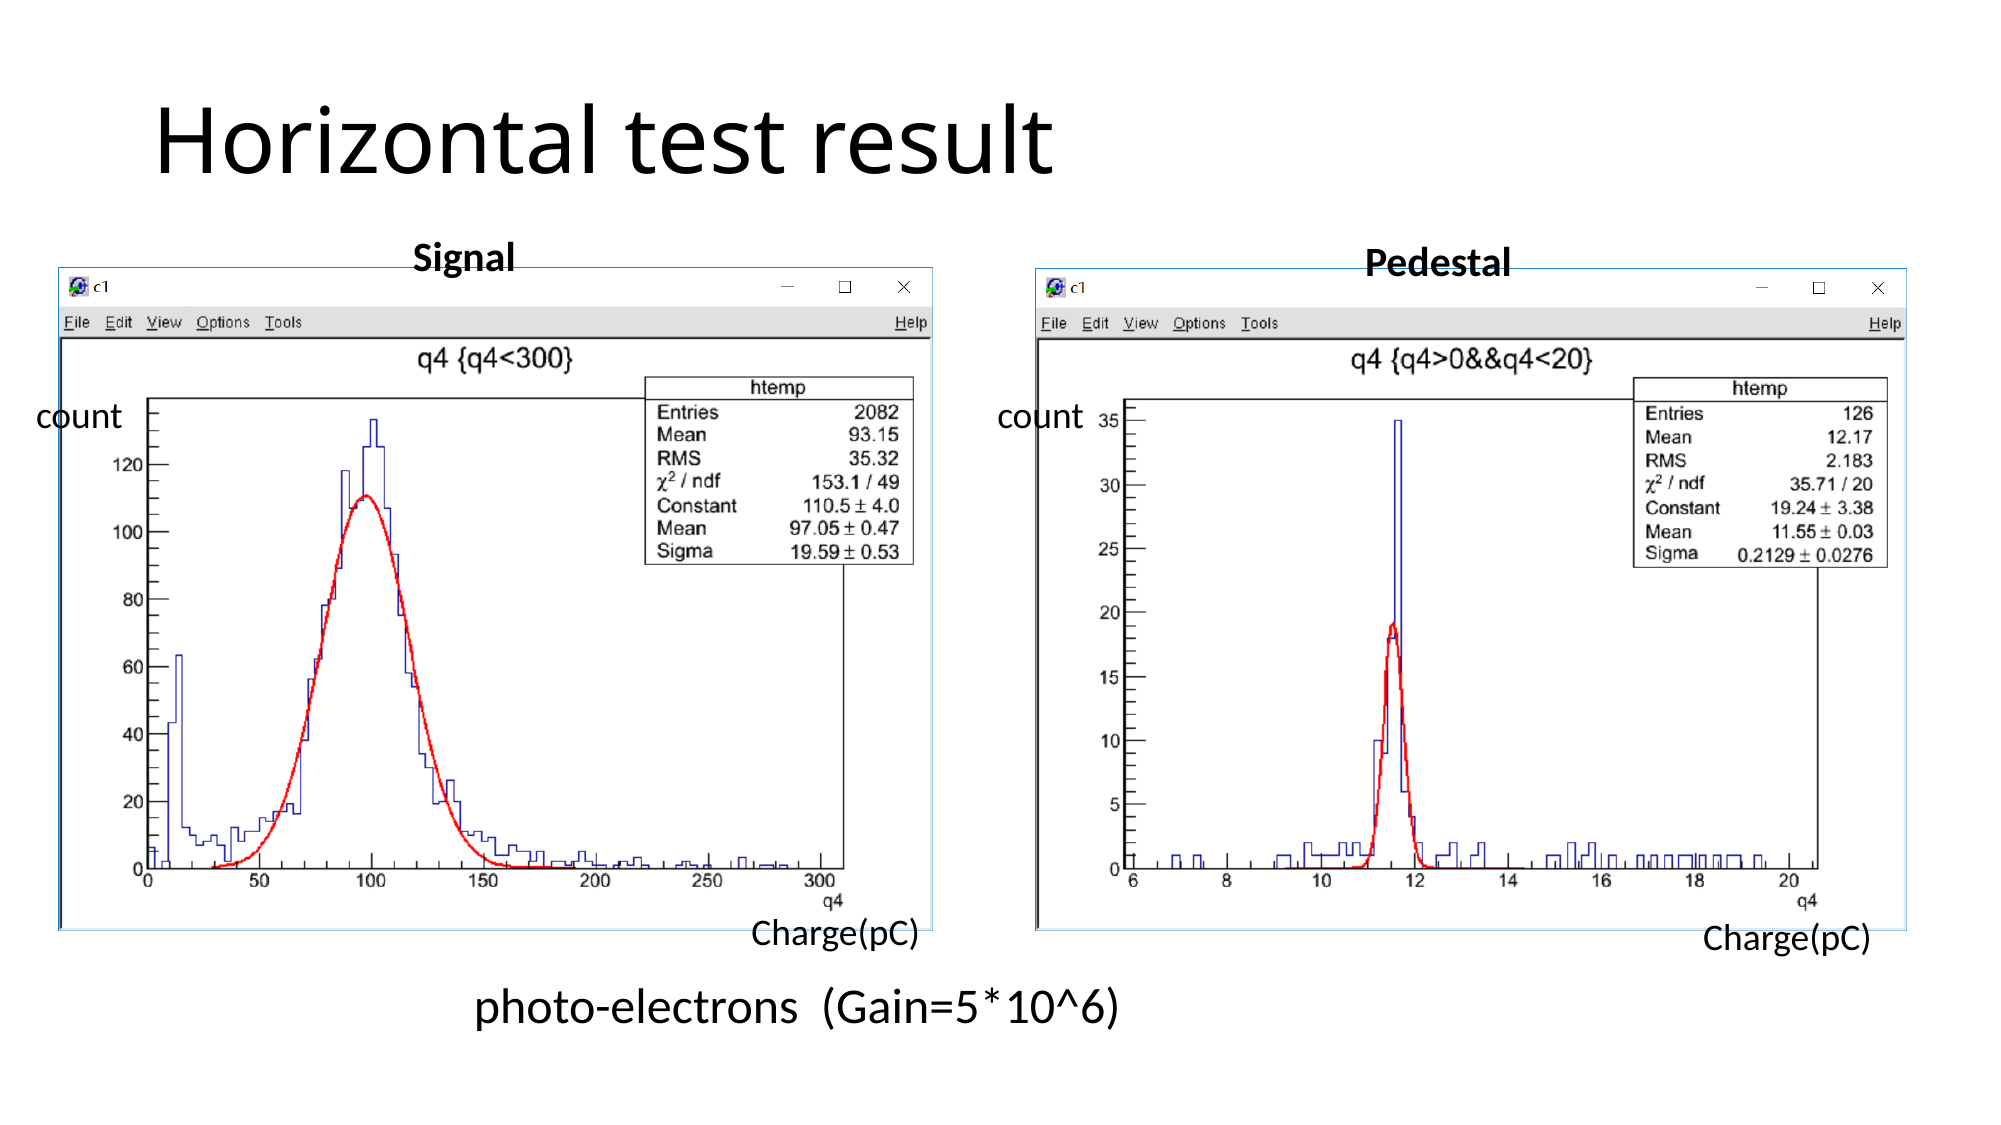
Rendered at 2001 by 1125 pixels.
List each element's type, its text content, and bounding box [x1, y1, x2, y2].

text_box Charge(pC) [736, 900, 956, 961]
text_box count [21, 383, 58, 444]
picture [58, 267, 933, 931]
text_box count [982, 383, 1034, 444]
text_box Pedestal [1350, 227, 1707, 268]
text_box Charge(pC) [1688, 931, 1907, 966]
title Horizontal test result [137, 59, 1863, 228]
text_box Signal [398, 222, 559, 267]
picture [1034, 268, 1907, 931]
